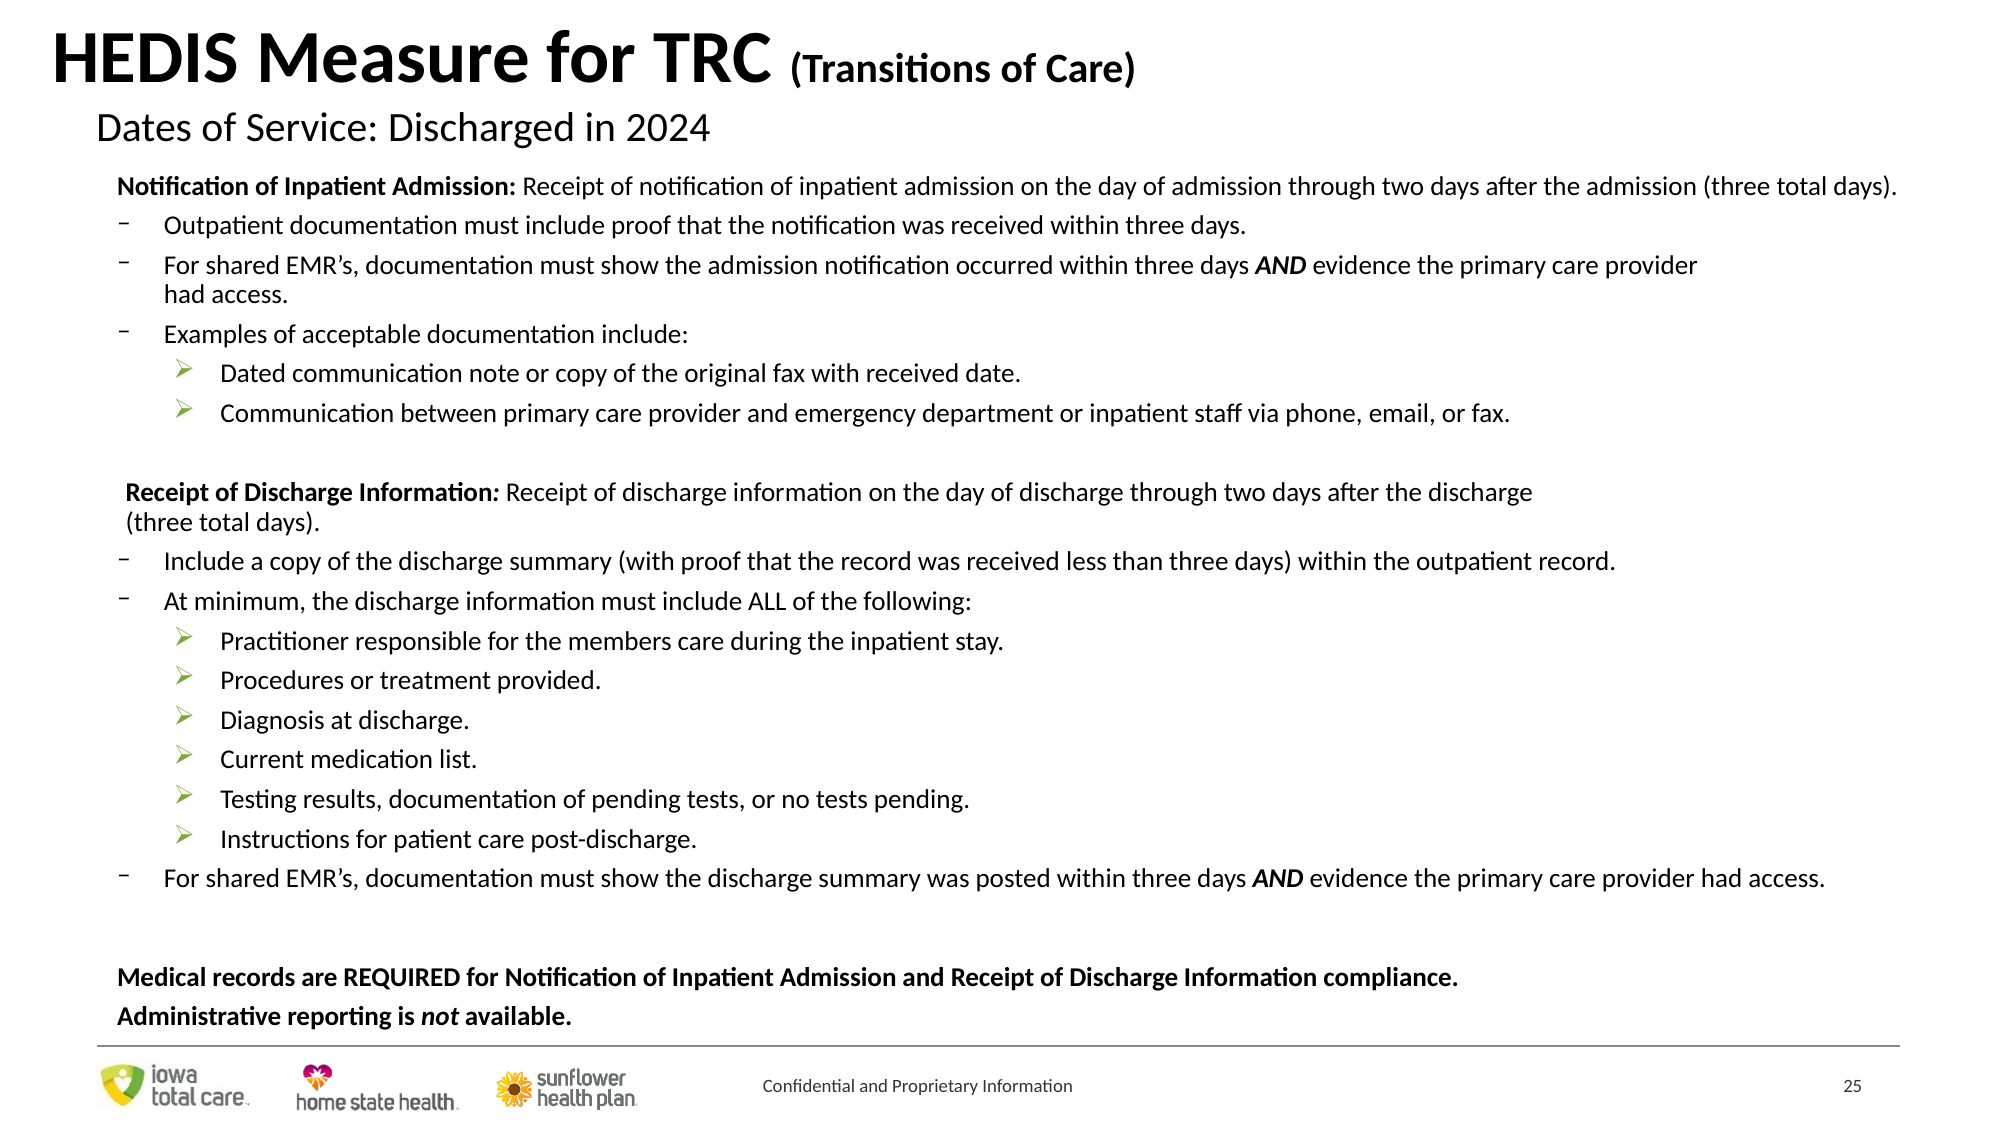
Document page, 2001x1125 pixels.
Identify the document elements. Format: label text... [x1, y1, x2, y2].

picture [96, 1060, 256, 1110]
picture [488, 1060, 647, 1118]
title HEDIS Measure for TRC (Transitions of Care) [37, 0, 1833, 203]
picture [291, 1062, 464, 1112]
list Dates of Service: Discharged in 2024 Notification of Inpatient Admission: Receipt of notification of inpatient admission on the day of admission through two days after the admission (three total days). Outpatient documentation must include proof that the notification was received within three days. For shared EMR’s, documentation must show the admission notification occurred within three days AND evidence the primary care provider had access. Examples of acceptable documentation include: Dated communication note or copy of the original fax with received date. Communication between primary care provider and emergency department or inpatient staff via phone, email, or fax. Receipt of Discharge Information: Receipt of discharge information on the day of discharge through two days after the discharge (three total days). Include a copy of the discharge summary (with proof that the record was received less than three days) within the outpatient record. At minimum, the discharge information must include ALL of the following: Practitioner responsible for the members care during the inpatient stay. Procedures or treatment provided. Diagnosis at discharge. Current medication list. Testing results, documentation of pending tests, or no tests pending. Instructions for patient care post-discharge. For shared EMR’s, documentation must show the discharge summary was posted within three days AND evidence the primary care provider had access. Medical records are REQUIRED for Notification of Inpatient Admission and Receipt of Discharge Information compliance. Administrative reporting is not available. [69, 106, 1932, 1035]
